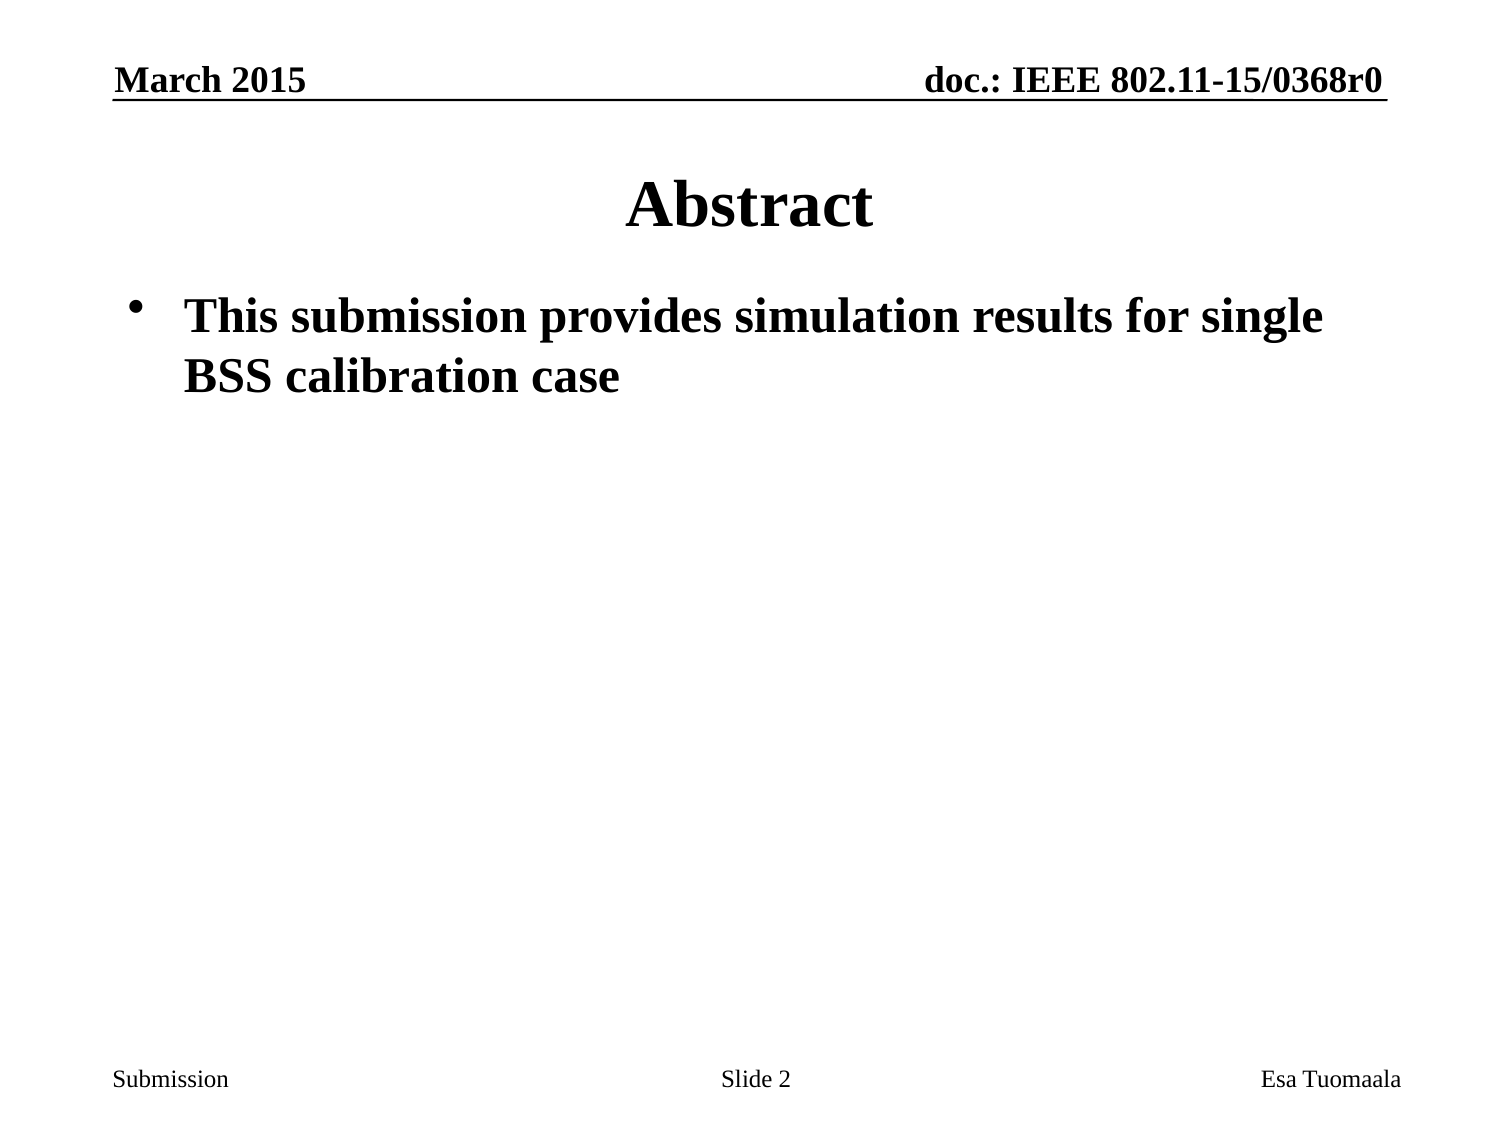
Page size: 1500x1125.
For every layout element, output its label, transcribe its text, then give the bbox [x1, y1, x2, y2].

list This submission provides simulation results for single BSS calibration case [112, 274, 1388, 951]
footer Esa Tuomaala [1258, 1061, 1402, 1093]
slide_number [114, 54, 309, 101]
title Abstract [112, 112, 1388, 274]
slide_number Slide 2 [720, 1061, 792, 1093]
